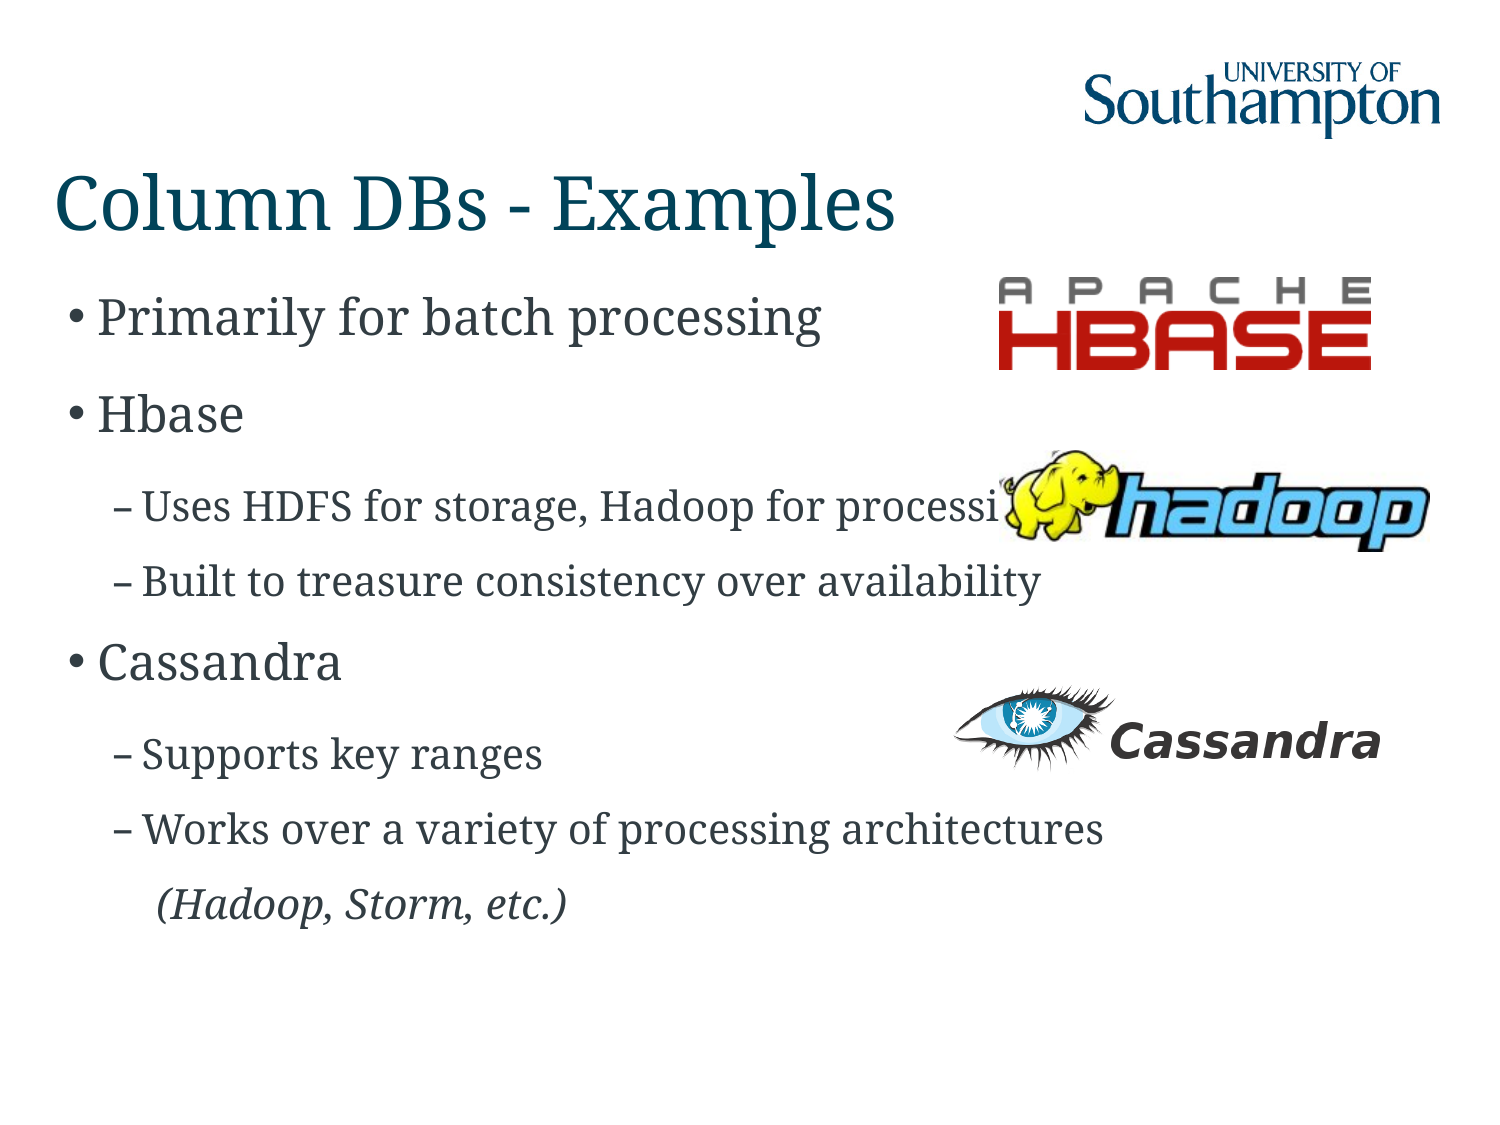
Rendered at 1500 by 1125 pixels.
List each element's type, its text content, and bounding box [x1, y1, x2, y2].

picture [1085, 62, 1440, 139]
picture [998, 277, 1371, 370]
picture [998, 450, 1430, 553]
picture [947, 681, 1407, 774]
title Column DBs - Examples [52, 147, 1448, 255]
list Primarily for batch processing Hbase Uses HDFS for storage, Hadoop for processing Built to treasure consistency over availability Cassandra Supports key ranges Works over a variety of processing architectures (Hadoop, Storm, etc.) [52, 277, 1448, 1011]
